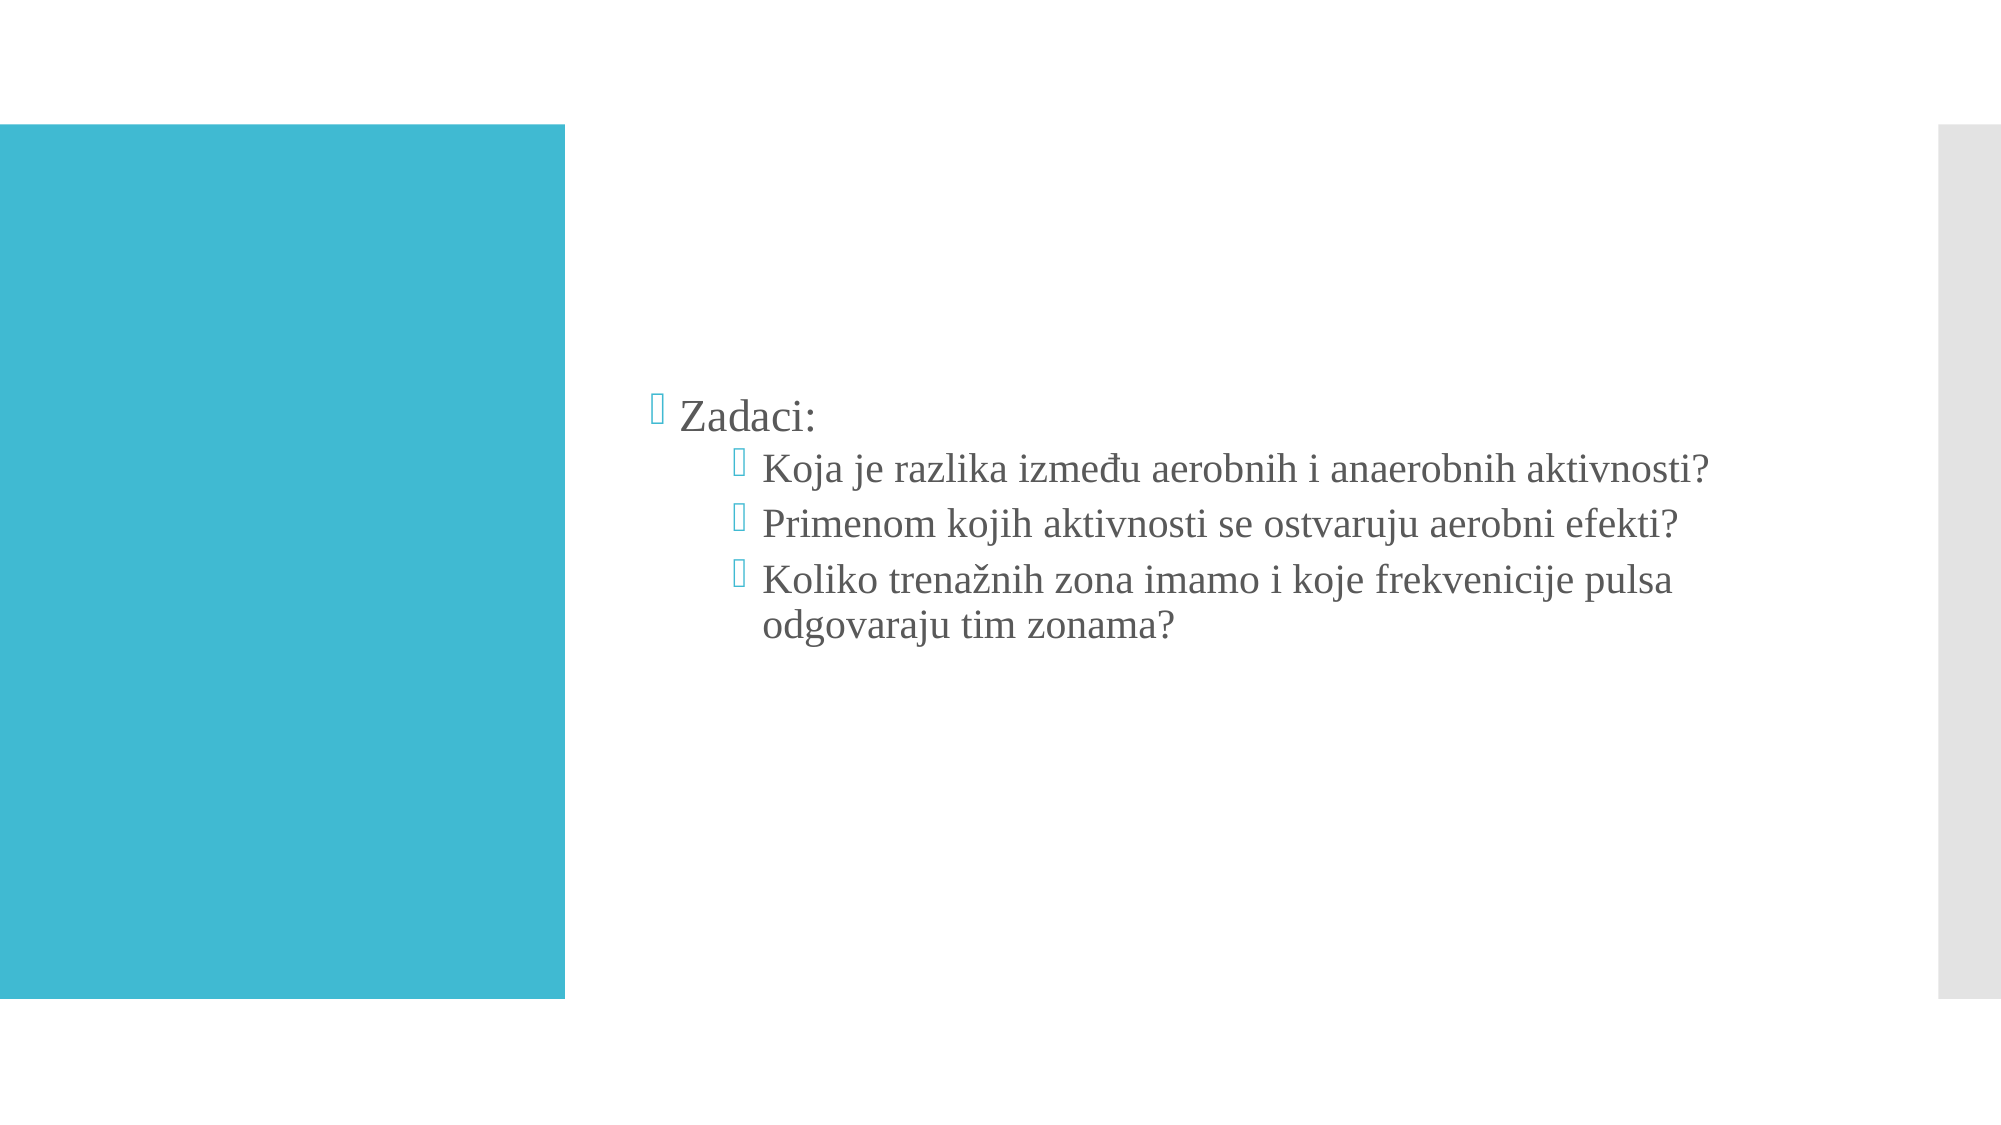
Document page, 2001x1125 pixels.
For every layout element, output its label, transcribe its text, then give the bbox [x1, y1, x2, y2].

list Zadaci: Koja je razlika između aerobnih i anaerobnih aktivnosti? Primenom kojih aktivnosti se ostvaruju aerobni efekti? Koliko trenažnih zona imamo i koje frekvenicije pulsa odgovaraju tim zonama? [634, 141, 1835, 982]
